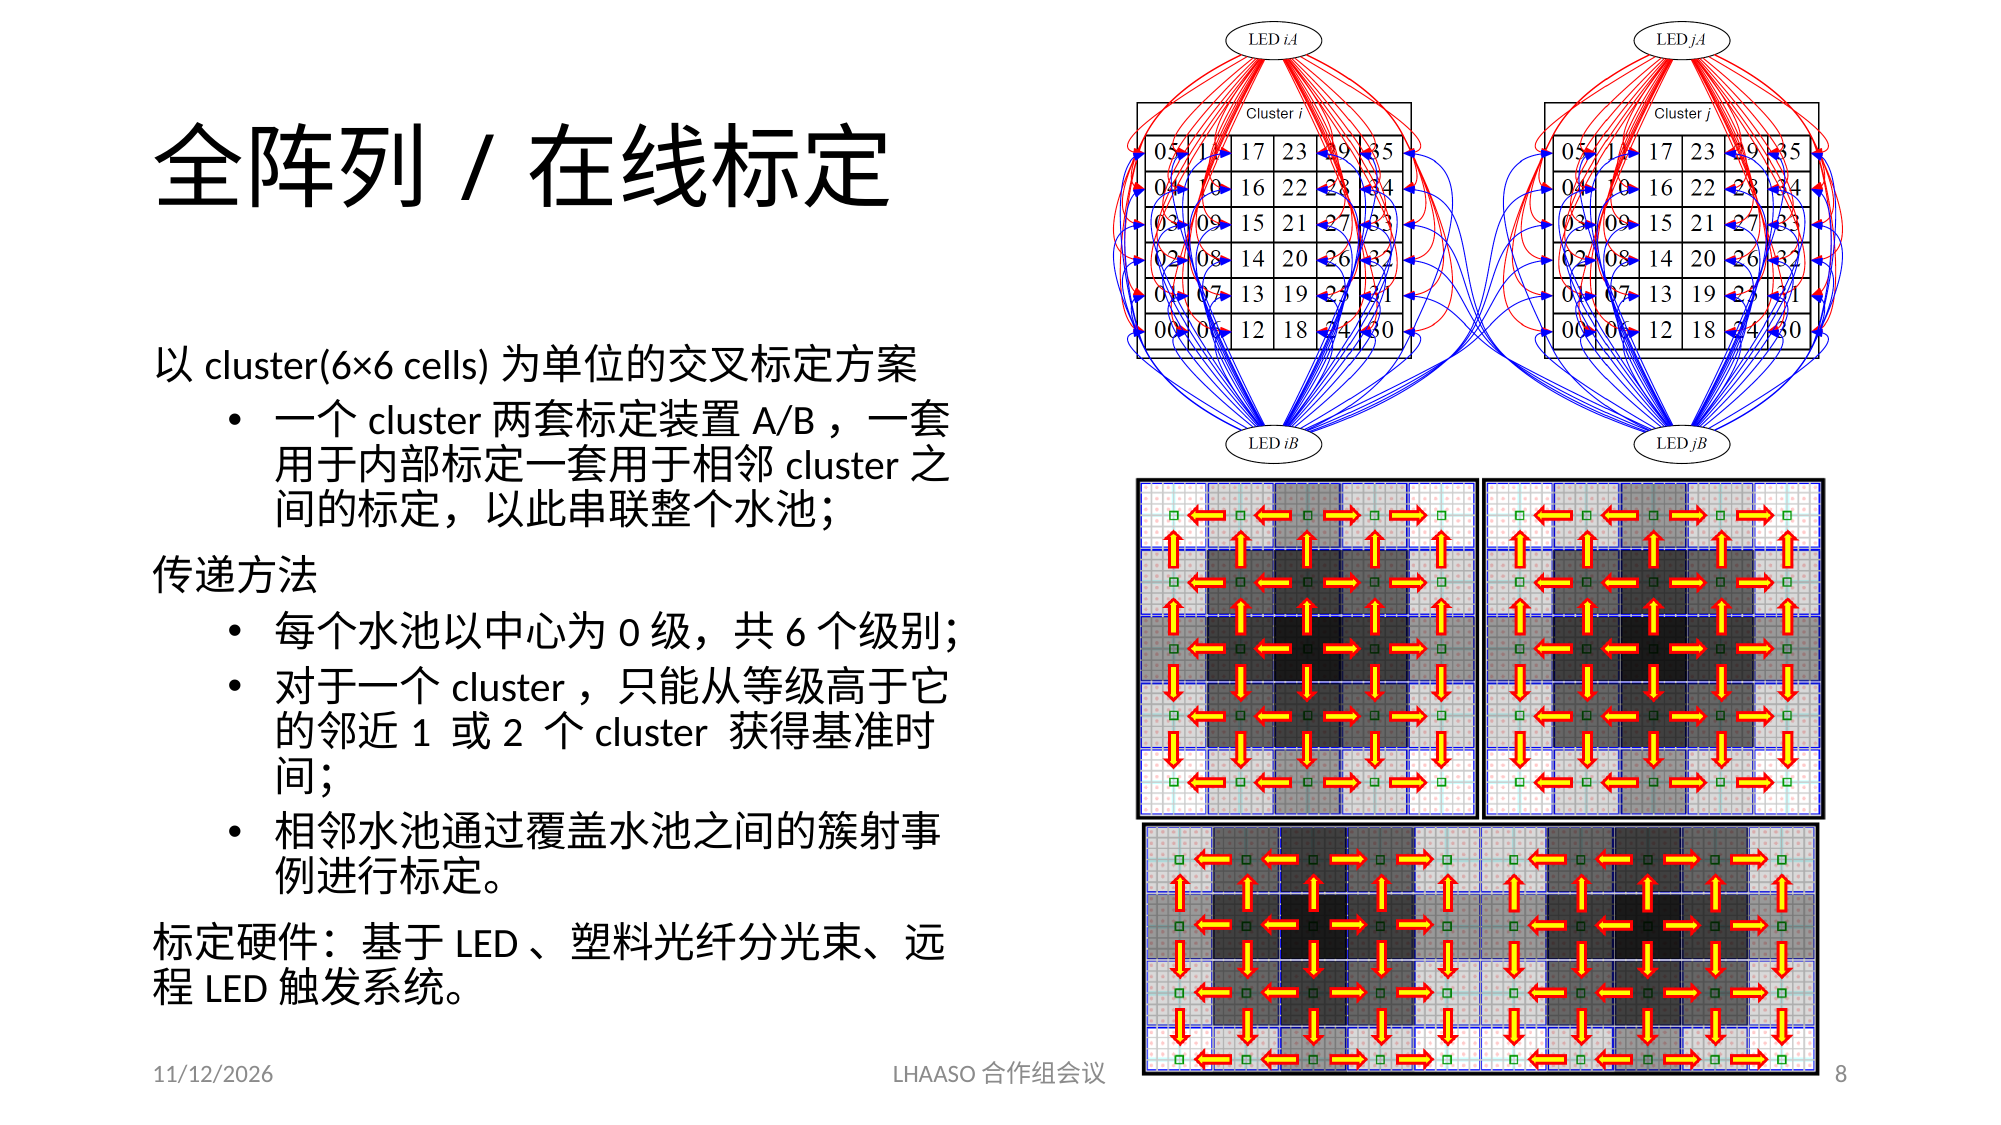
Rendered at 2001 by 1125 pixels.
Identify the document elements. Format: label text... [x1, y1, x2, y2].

slide_number 8 [1412, 1042, 1863, 1103]
list 以cluster(6×6 cells)为单位的交叉标定方案 一个cluster两套标定装置A/B，一套用于内部标定一套用于相邻cluster之间的标定，以此串联整个水池； 传递方法 每个水池以中心为0级，共6个级别； 对于一个cluster，只能从等级高于它的邻近1 或2 个cluster 获得基准时间； 相邻水池通过覆盖水池之间的簇射事例进行标定。 标定硬件：基于LED、塑料光纤分光束、远程LED触发系统。 [137, 335, 969, 962]
picture [1092, 0, 1863, 1078]
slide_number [137, 1042, 588, 1103]
footer LHAASO合作组会议 [662, 1042, 1338, 1103]
title 全阵列/在线标定 [137, 75, 982, 338]
